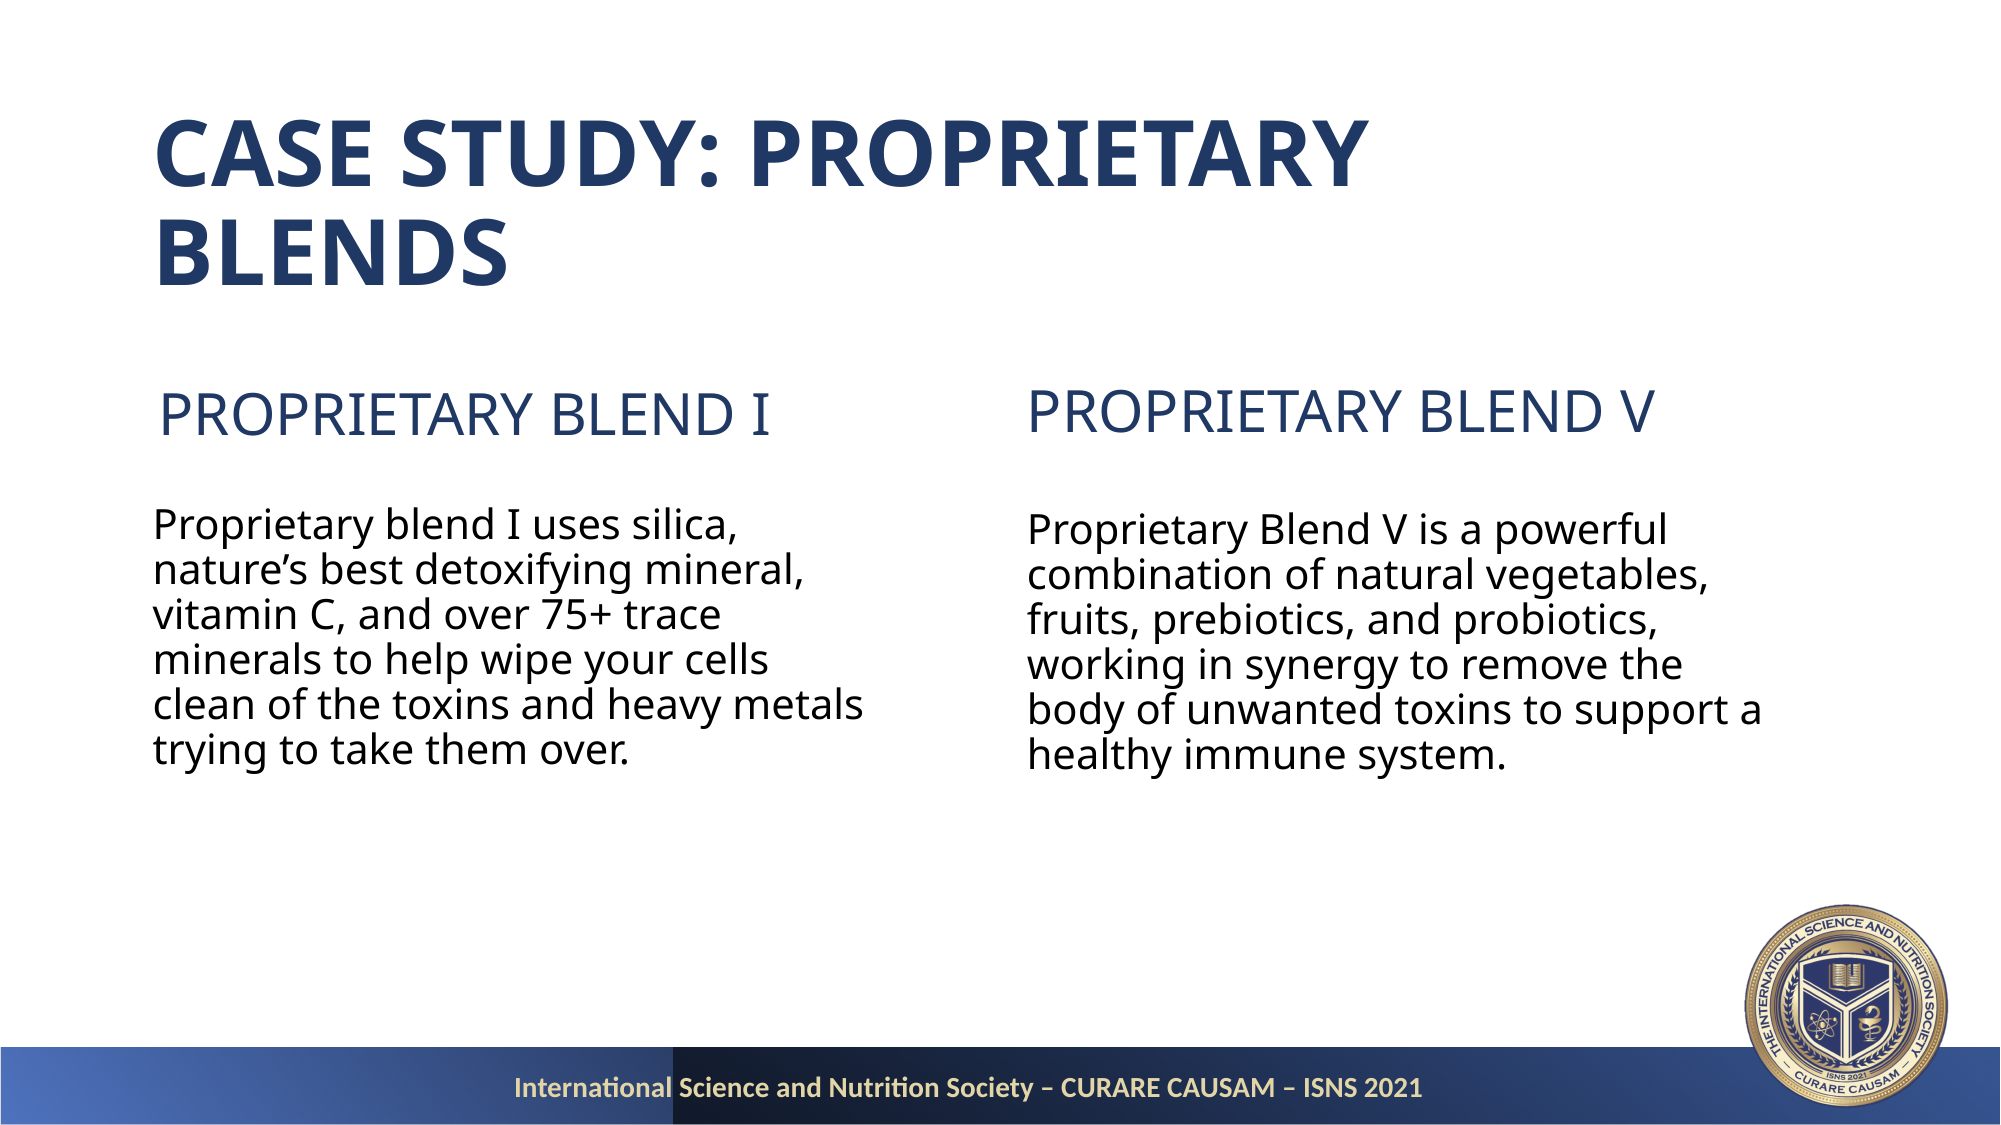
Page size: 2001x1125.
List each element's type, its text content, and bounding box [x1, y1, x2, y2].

picture [0, 859, 2000, 1125]
title CASE STUDY: PROPRIETARY BLENDS [137, 97, 1540, 315]
list Proprietary blend I uses silica, nature’s best detoxifying mineral, vitamin C, and over 75+ trace minerals to help wipe your cells clean of the toxins and heavy metals trying to take them over. [137, 495, 896, 1047]
list Proprietary Blend V is a powerful combination of natural vegetables, fruits, prebiotics, and probiotics, working in synergy to remove the body of unwanted toxins to support a healthy immune system. [1011, 501, 1782, 1047]
list PROPRIETARY BLEND V [1011, 317, 1863, 453]
list PROPRIETARY BLEND I [143, 320, 990, 456]
